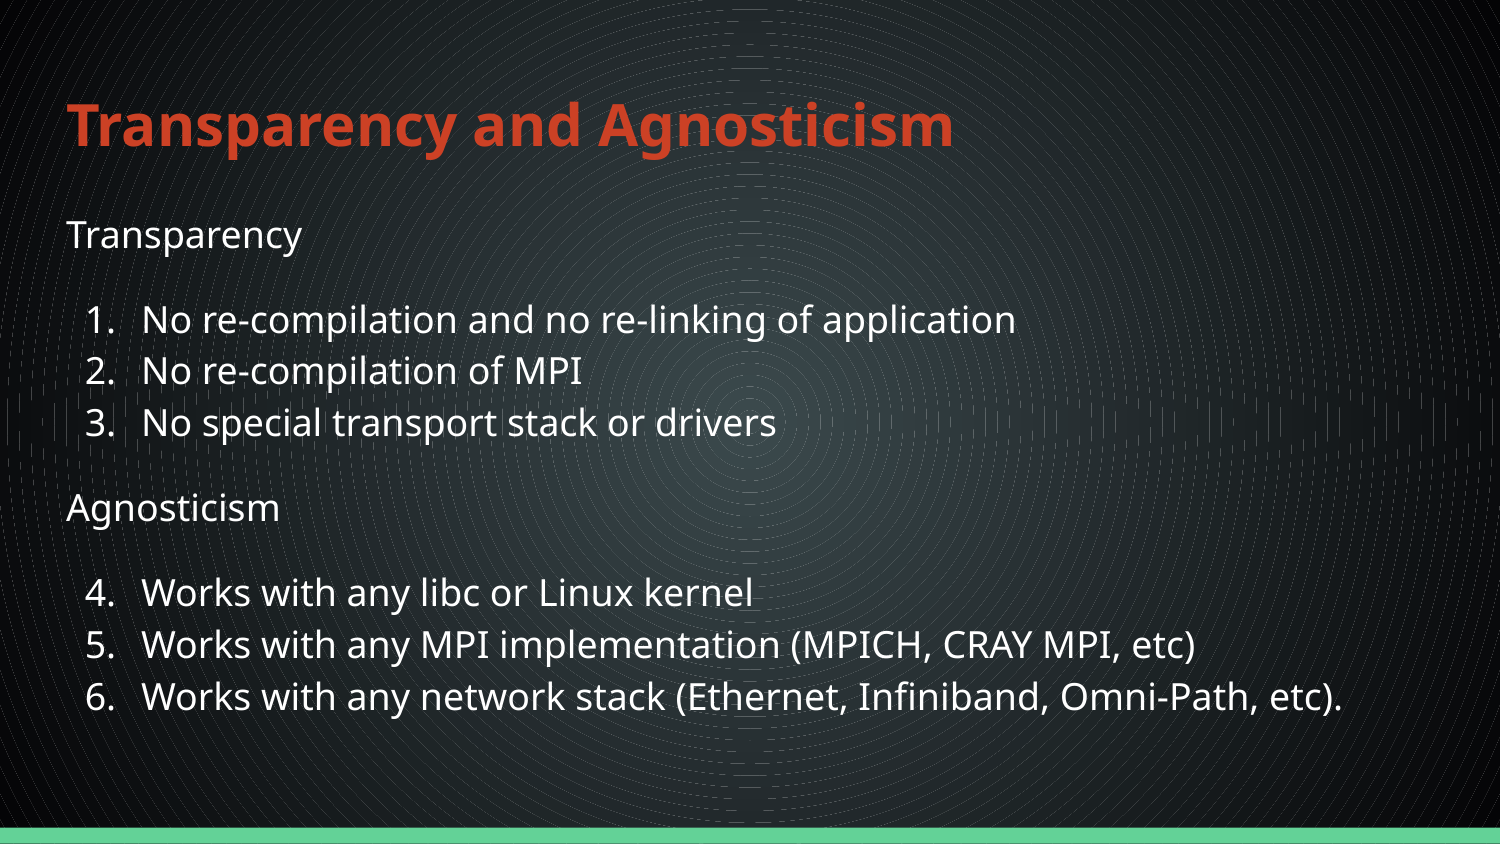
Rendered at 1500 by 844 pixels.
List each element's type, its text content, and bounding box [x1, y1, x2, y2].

list Transparency No re-compilation and no re-linking of application No re-compilation of MPI No special transport stack or drivers Agnosticism Works with any libc or Linux kernel Works with any MPI implementation (MPICH, CRAY MPI, etc) Works with any network stack (Ethernet, Infiniband, Omni-Path, etc). [51, 189, 1449, 771]
title Transparency and Agnosticism [51, 72, 1449, 167]
